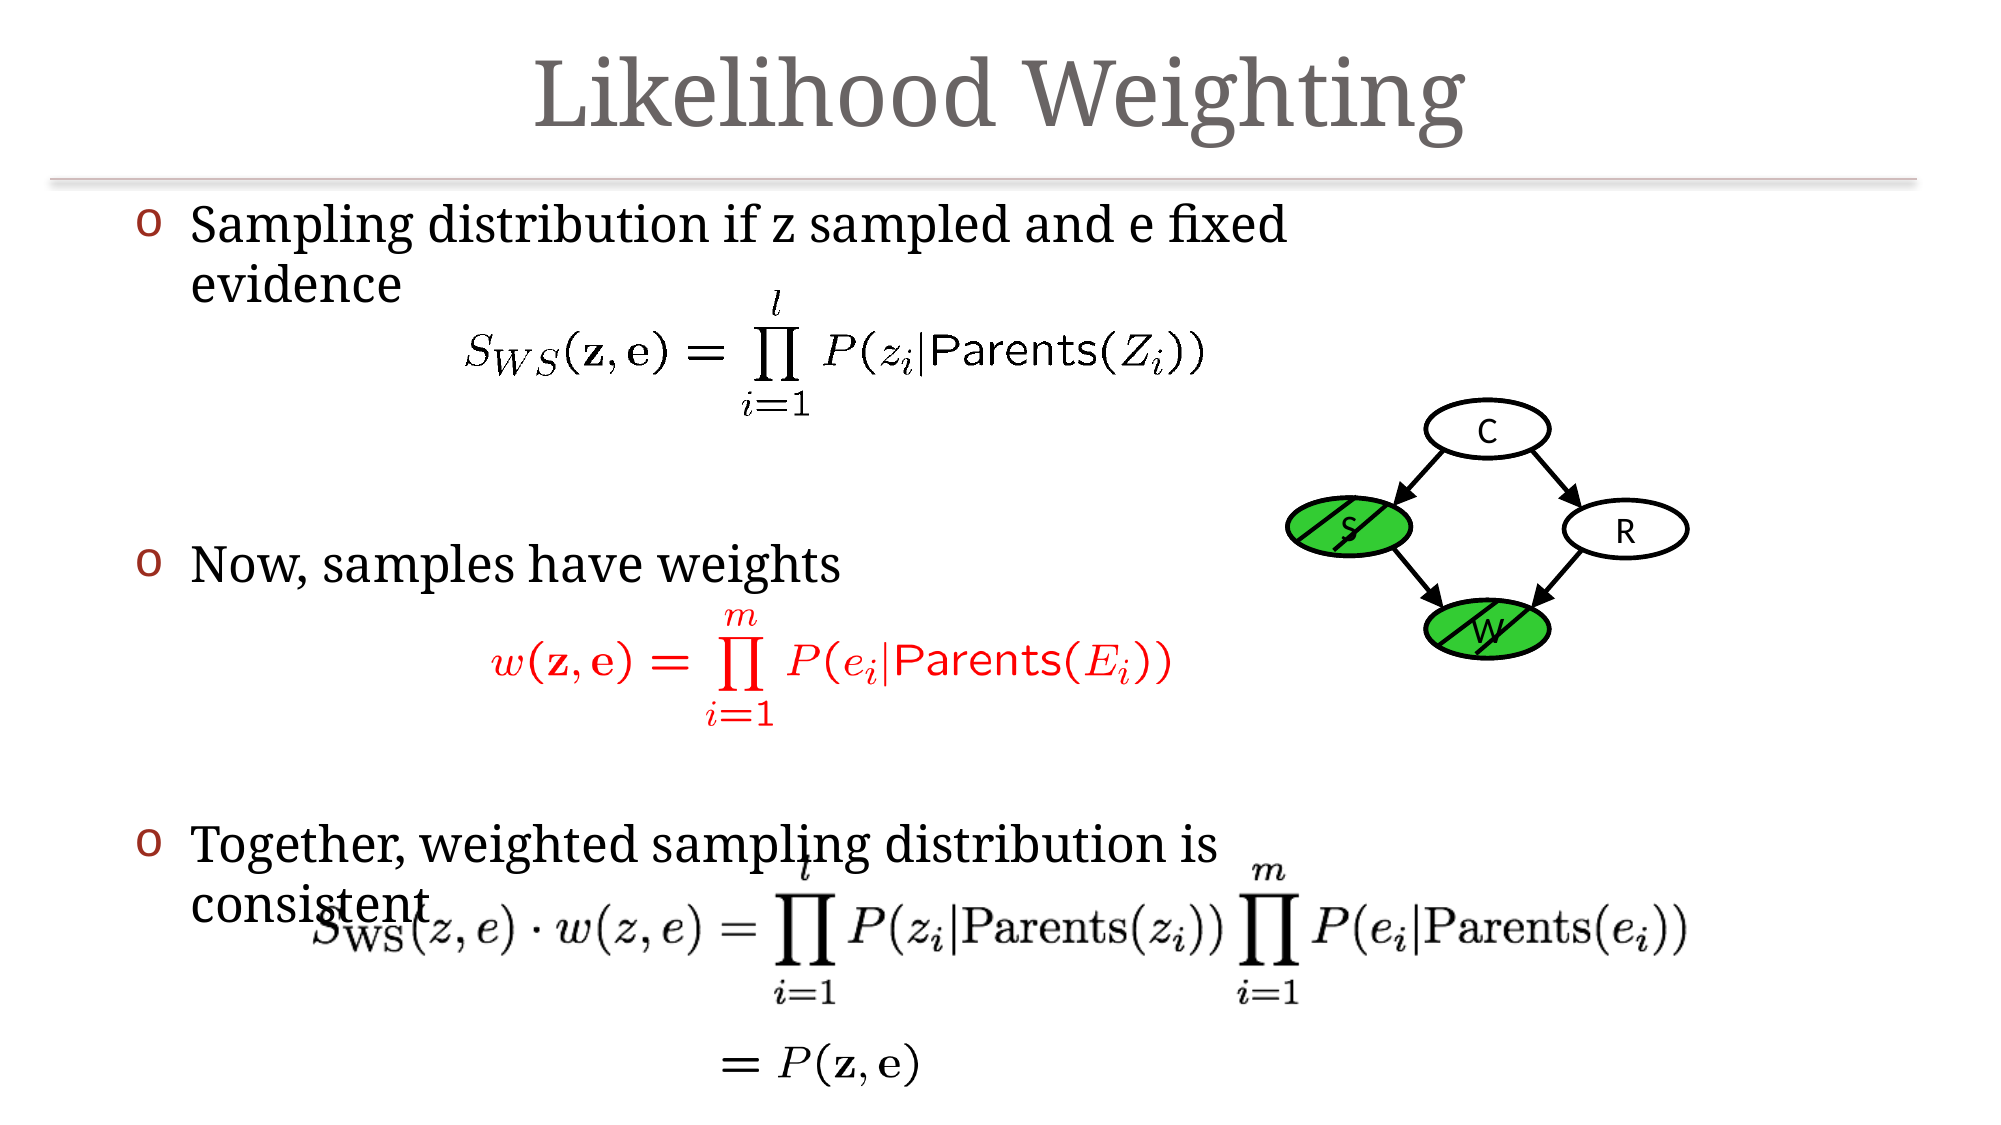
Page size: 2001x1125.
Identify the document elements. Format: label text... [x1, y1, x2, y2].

picture [465, 288, 1203, 417]
title Likelihood Weighting [0, 0, 2000, 184]
picture [312, 852, 1688, 1007]
picture [719, 1041, 919, 1087]
list Sampling distribution if z sampled and e fixed evidence Now, samples have weights Together, weighted sampling distribution is consistent [118, 184, 1457, 773]
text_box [1287, 399, 1688, 659]
picture [491, 606, 1171, 728]
